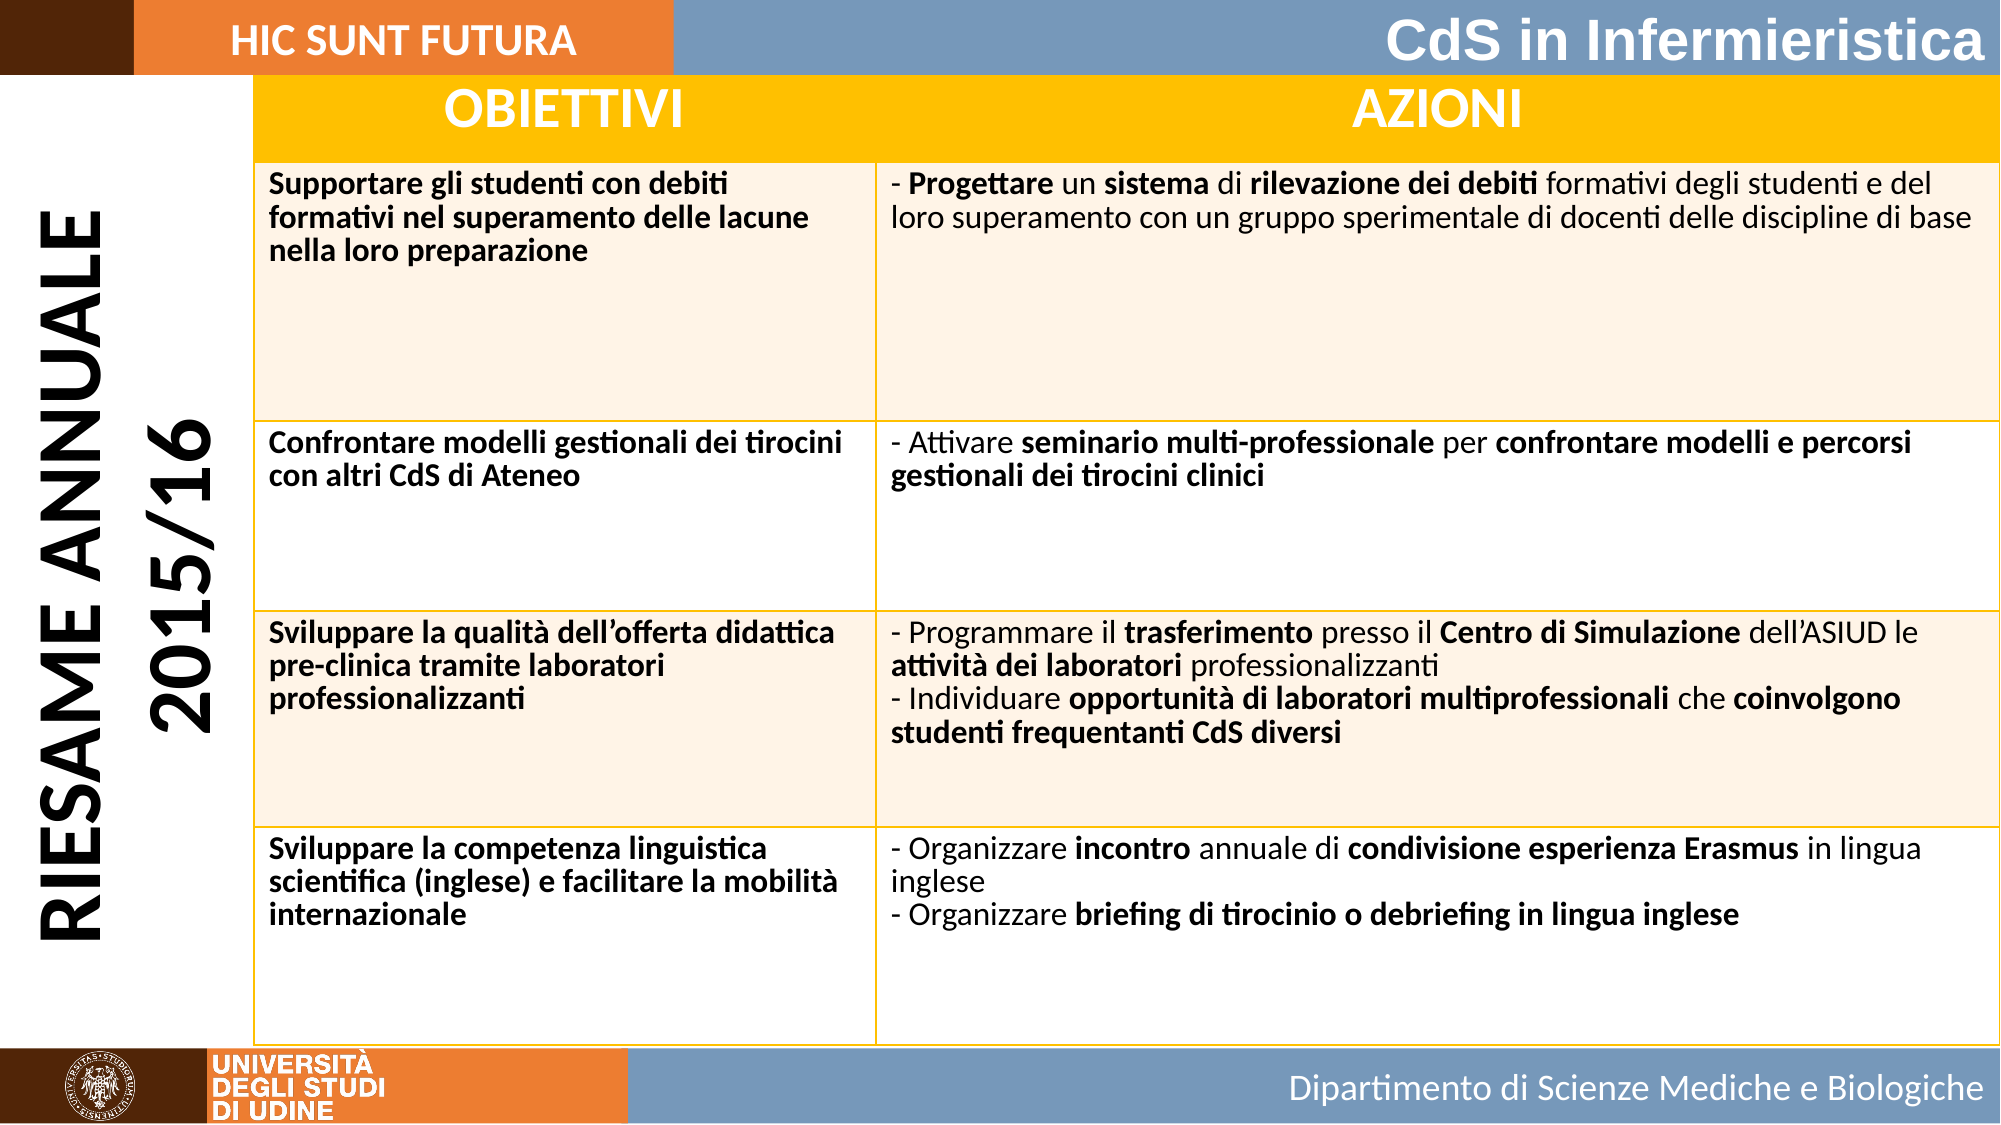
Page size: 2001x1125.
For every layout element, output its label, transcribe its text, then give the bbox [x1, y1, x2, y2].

table_cell - Attivare seminario multi-professionale per confrontare modelli e percorsi gestionali dei tirocini clinici [877, 422, 1999, 610]
text_box RIESAME ANNUALE 2015/16 [1, 109, 253, 1045]
table_header OBIETTIVI [255, 77, 875, 162]
table_header AZIONI [877, 77, 1999, 162]
table_cell - Programmare il trasferimento presso il Centro di Simulazione dell’ASIUD le attività dei laboratori professionalizzanti - Individuare opportunità di laboratori multiprofessionali che coinvolgono studenti frequentanti CdS diversi [877, 612, 1999, 826]
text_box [0, 1048, 2000, 1124]
text_box HIC SUNT FUTURA [133, 0, 675, 76]
table_cell Sviluppare la competenza linguistica scientifica (inglese) e facilitare la mobilità internazionale [255, 828, 875, 1044]
table_cell - Organizzare incontro annuale di condivisione esperienza Erasmus in lingua inglese - Organizzare briefing di tirocinio o debriefing in lingua inglese [877, 828, 1999, 1044]
text_box CdS in Infermieristica [675, 0, 2000, 75]
table_cell Sviluppare la qualità dell’offerta didattica pre-clinica tramite laboratori professionalizzanti [255, 612, 875, 826]
table_cell Confrontare modelli gestionali dei tirocini con altri CdS di Ateneo [255, 422, 875, 610]
table_cell - Progettare un sistema di rilevazione dei debiti formativi degli studenti e del loro superamento con un gruppo sperimentale di docenti delle discipline di base [877, 163, 1999, 420]
table_cell Supportare gli studenti con debiti formativi nel superamento delle lacune nella loro preparazione [255, 163, 875, 420]
text_box [0, 0, 133, 76]
